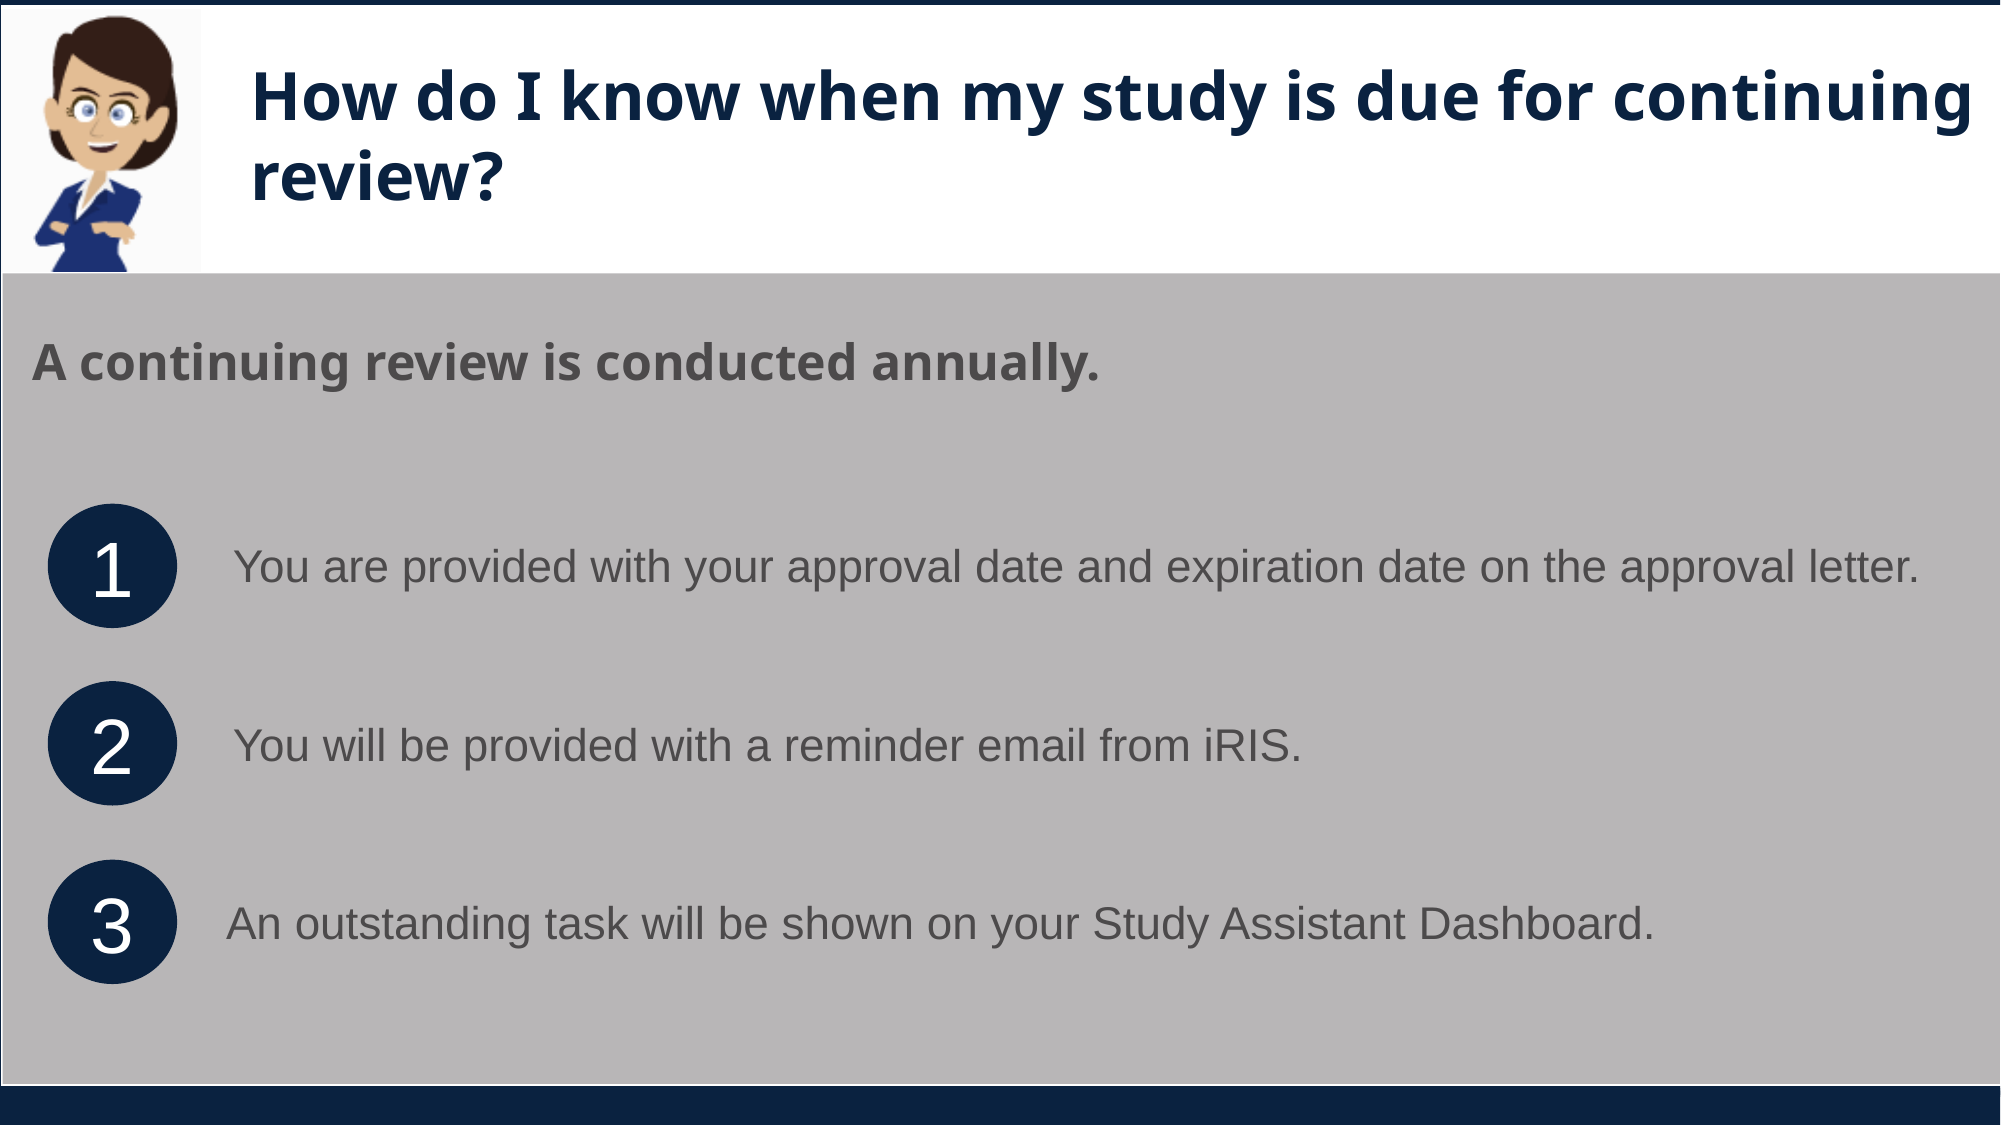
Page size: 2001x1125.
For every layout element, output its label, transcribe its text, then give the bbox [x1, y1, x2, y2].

text_box You are provided with your approval date and expiration date on the approval letter. [218, 529, 1998, 600]
text_box 1 [45, 501, 180, 631]
text_box 2 [45, 679, 180, 808]
text_box You will be provided with a reminder email from iRIS. [218, 708, 1427, 778]
text_box A continuing review is conducted annually. [17, 322, 1904, 504]
text_box [1, 271, 2000, 1086]
text_box How do I know when my study is due for continuing review? [250, 53, 2000, 214]
text_box An outstanding task will be shown on your Study Assistant Dashboard. [211, 886, 1716, 957]
text_box 3 [45, 857, 180, 987]
picture [1, 8, 201, 272]
